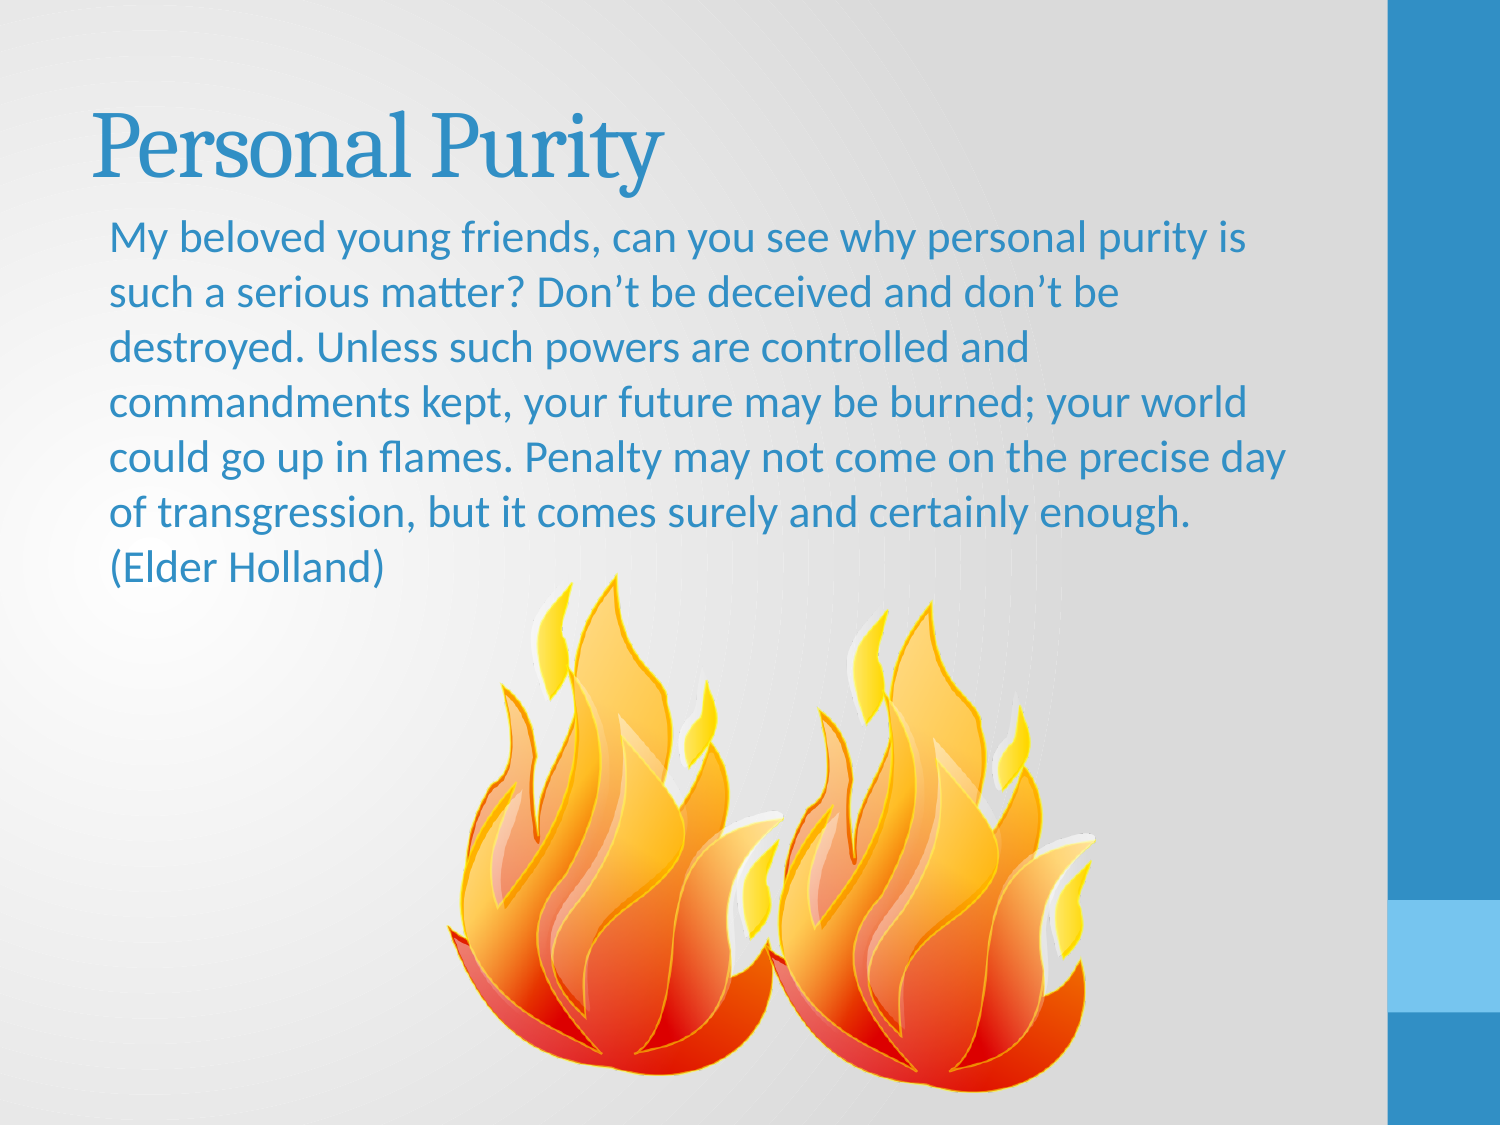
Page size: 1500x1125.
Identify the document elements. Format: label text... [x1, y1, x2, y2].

picture [445, 568, 1096, 1094]
title Personal Purity [75, 45, 1325, 198]
list My beloved young friends, can you see why personal purity is such a serious matter? Don’t be deceived and don’t be destroyed. Unless such powers are controlled and commandments kept, your future may be burned; your world could go up in flames. Penalty may not come on the precise day of transgression, but it comes surely and certainly enough. (Elder Holland) [75, 198, 1325, 987]
